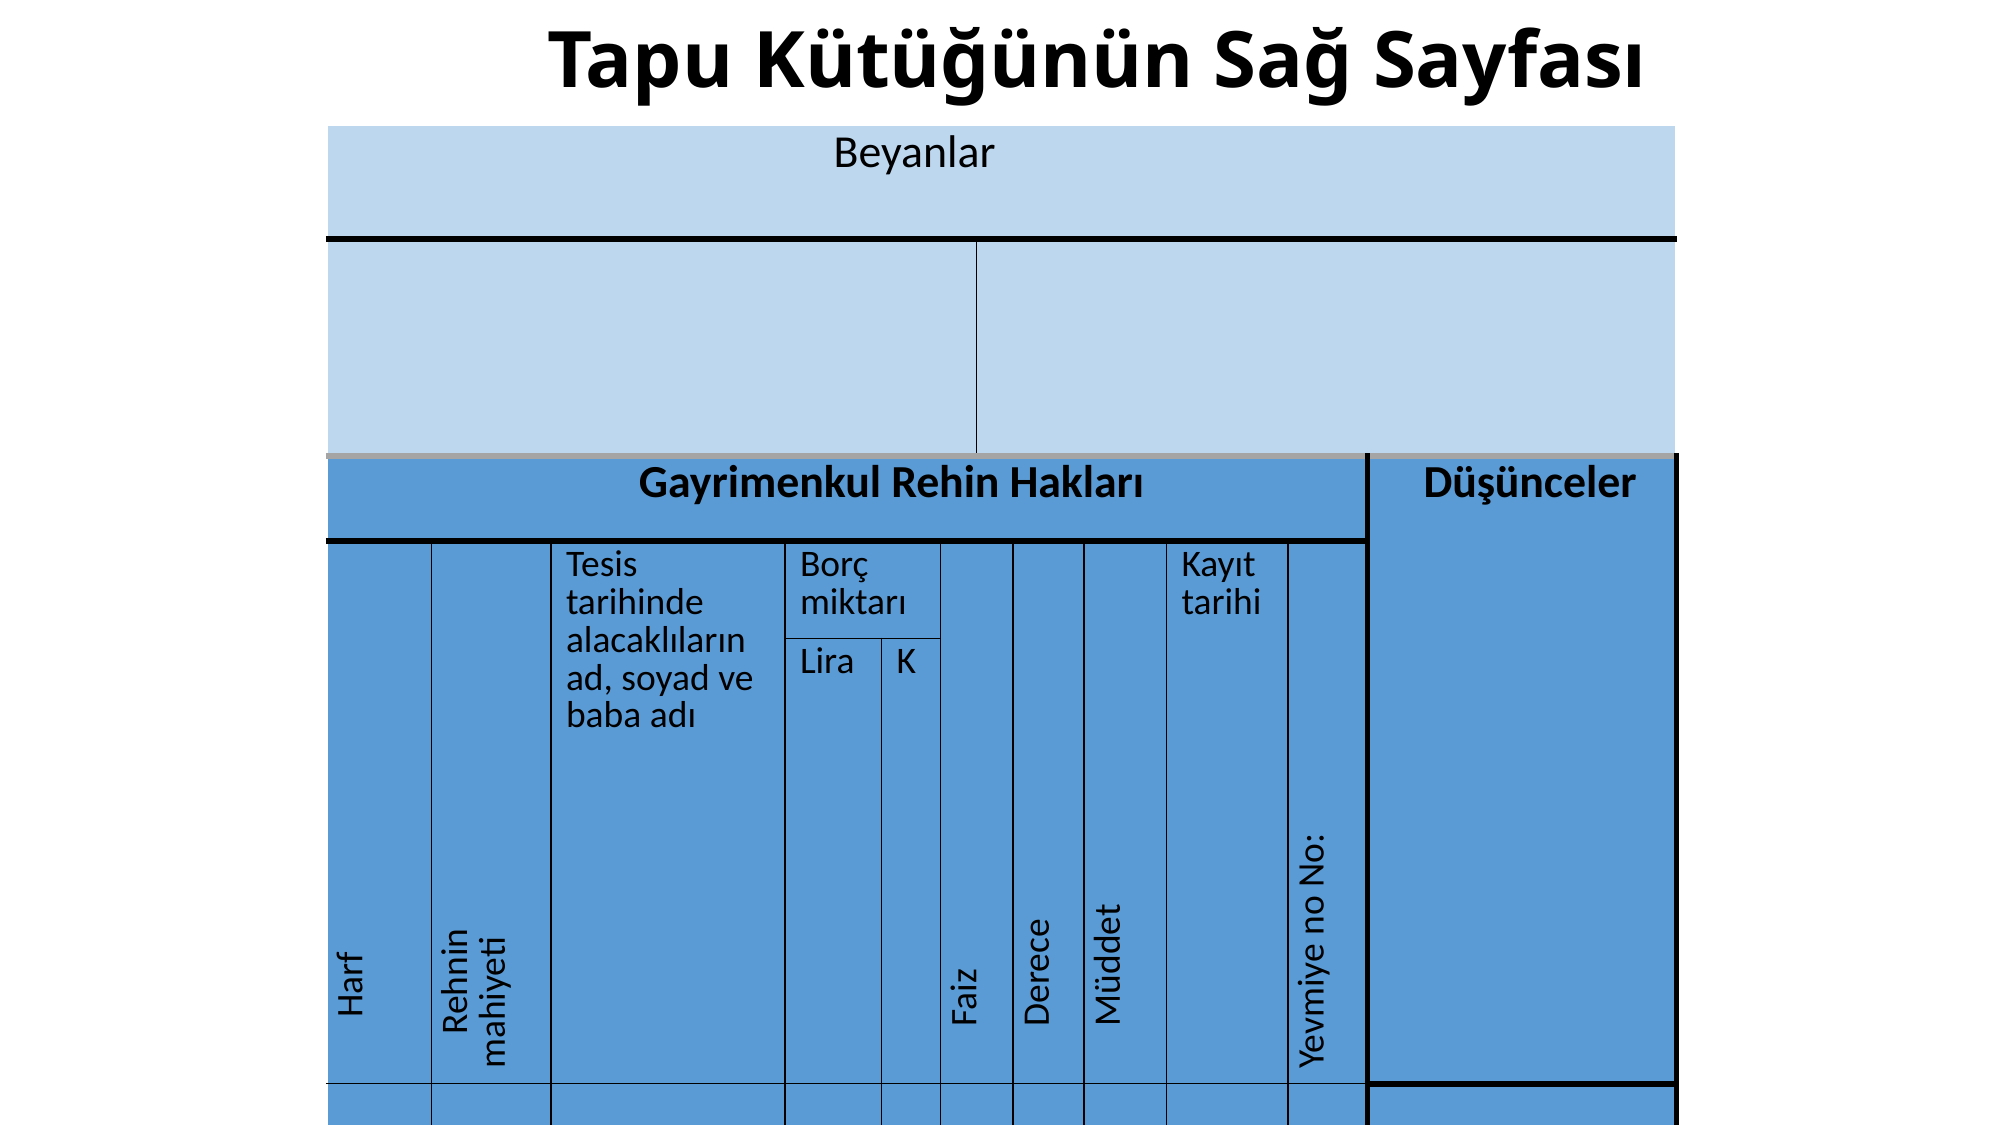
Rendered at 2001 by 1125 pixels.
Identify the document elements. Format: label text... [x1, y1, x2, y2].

table_cell [328, 1084, 431, 1125]
table_cell Rehnin mahiyeti [432, 544, 550, 1083]
text_box Tapu Kütüğünün Sağ Sayfası [338, 0, 1675, 114]
table_cell [941, 1084, 1012, 1125]
table_cell [1167, 1084, 1287, 1125]
table_cell Yevmiye no No: [1289, 544, 1365, 1083]
table_cell [1085, 1084, 1166, 1125]
table_cell Borç miktarı [786, 544, 940, 638]
table_cell [882, 1084, 940, 1125]
table_cell Gayrimenkul Rehin Hakları [328, 459, 1365, 538]
table_cell [328, 242, 976, 453]
table_cell [552, 1084, 784, 1125]
table_cell [786, 1084, 881, 1125]
table_cell Derece [1014, 544, 1083, 1083]
table_cell [432, 1084, 550, 1125]
table_cell [1289, 1084, 1365, 1125]
table_cell [1014, 1084, 1083, 1125]
table_cell [977, 242, 1675, 453]
table_cell Düşünceler [1370, 459, 1674, 1081]
table_cell [1370, 1087, 1674, 1125]
table_cell Kayıt tarihi [1167, 544, 1287, 1083]
table_cell K [882, 639, 940, 1083]
table_cell Faiz [941, 544, 1012, 1083]
table_cell Harf [328, 544, 431, 1083]
table_cell Lira [786, 639, 881, 1083]
table_cell Müddet [1085, 544, 1166, 1083]
table_header Beyanlar [328, 126, 1675, 236]
table_cell Tesis tarihinde alacaklıların ad, soyad ve baba adı [552, 544, 784, 1083]
